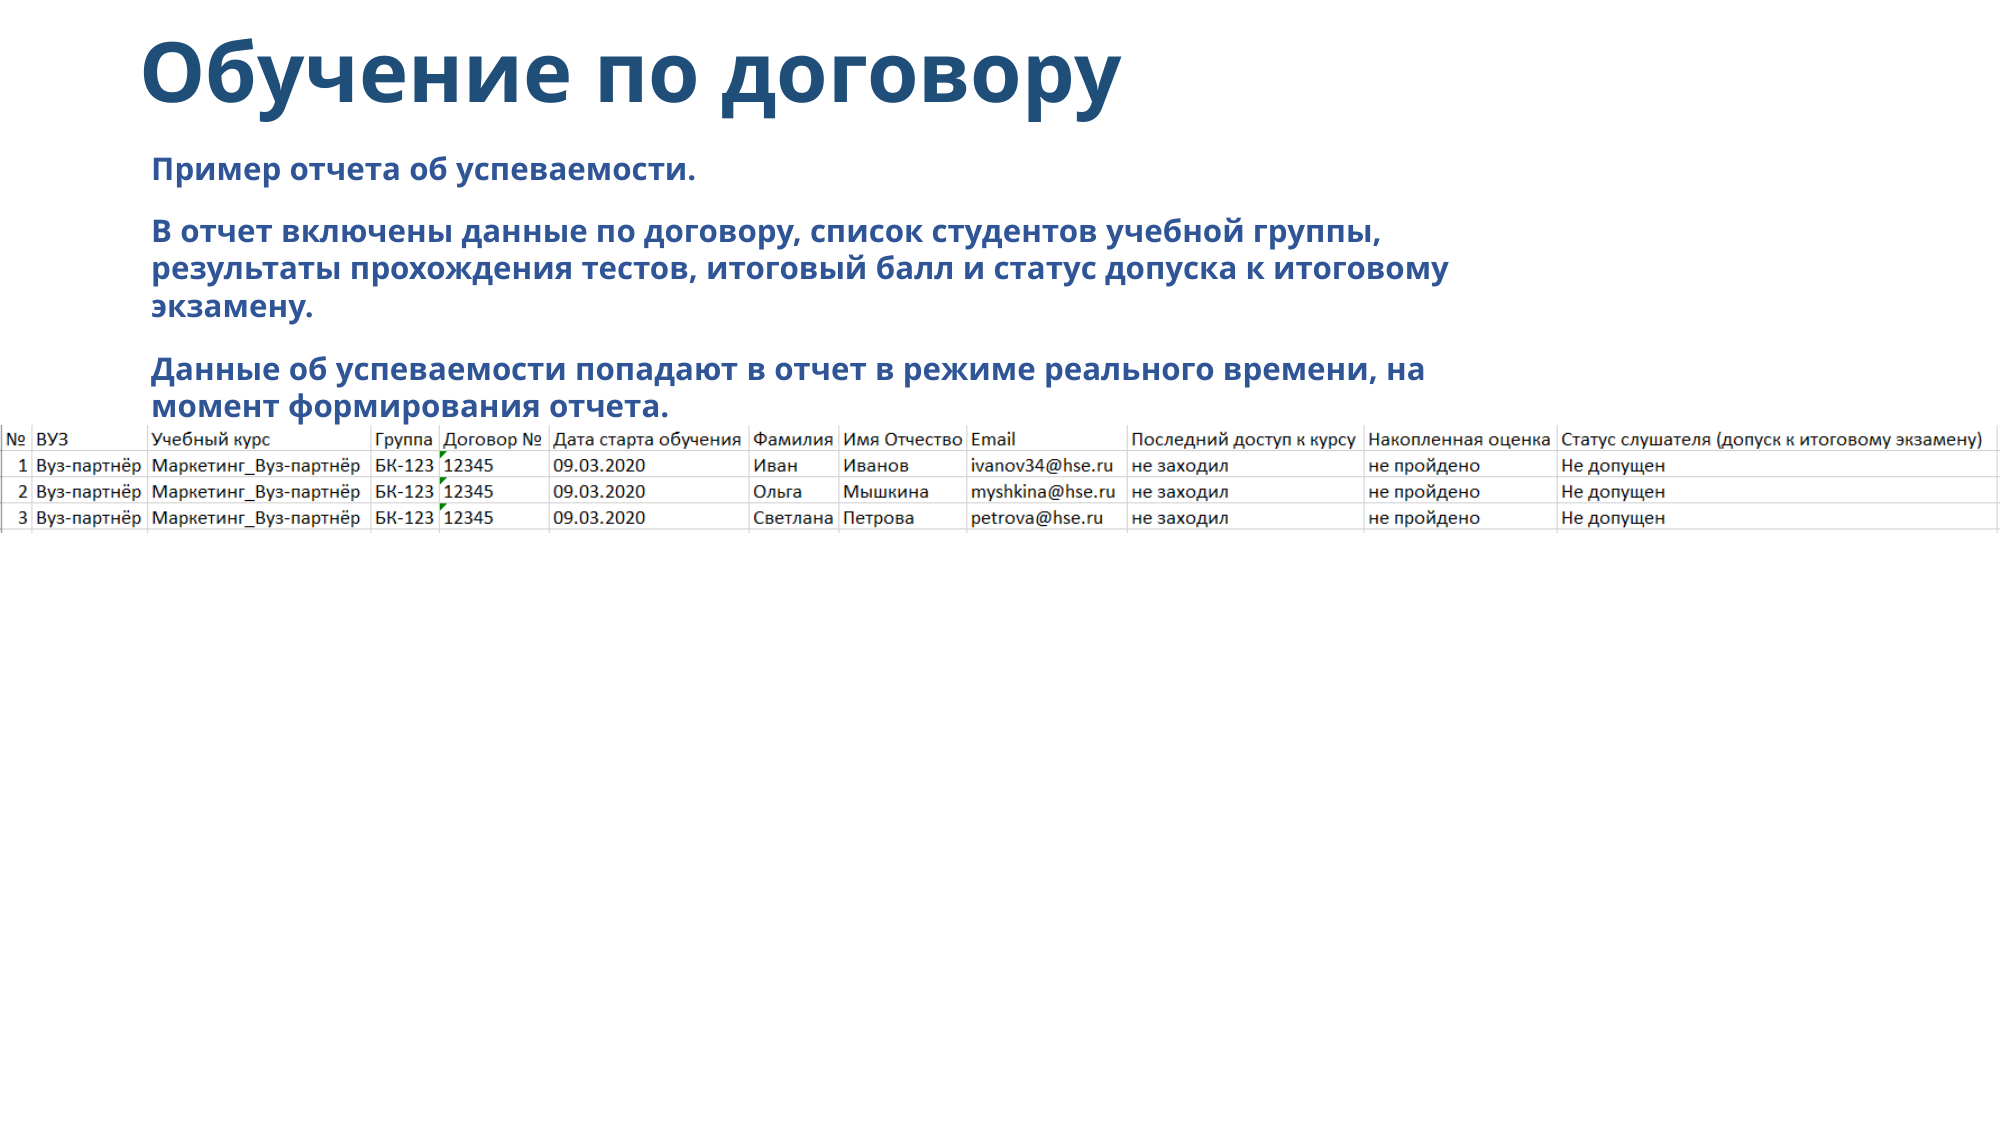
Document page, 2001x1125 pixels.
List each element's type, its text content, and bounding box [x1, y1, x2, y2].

text_box Пример отчета об успеваемости. В отчет включены данные по договору, список студентов учебной группы, результаты прохождения тестов, итоговый балл и статус допуска к итоговому экзамену. Данные об успеваемости попадают в отчет в режиме реального времени, на момент формирования отчета. [136, 141, 1572, 425]
picture [0, 425, 2000, 533]
title Обучение по договору [124, 0, 1850, 150]
